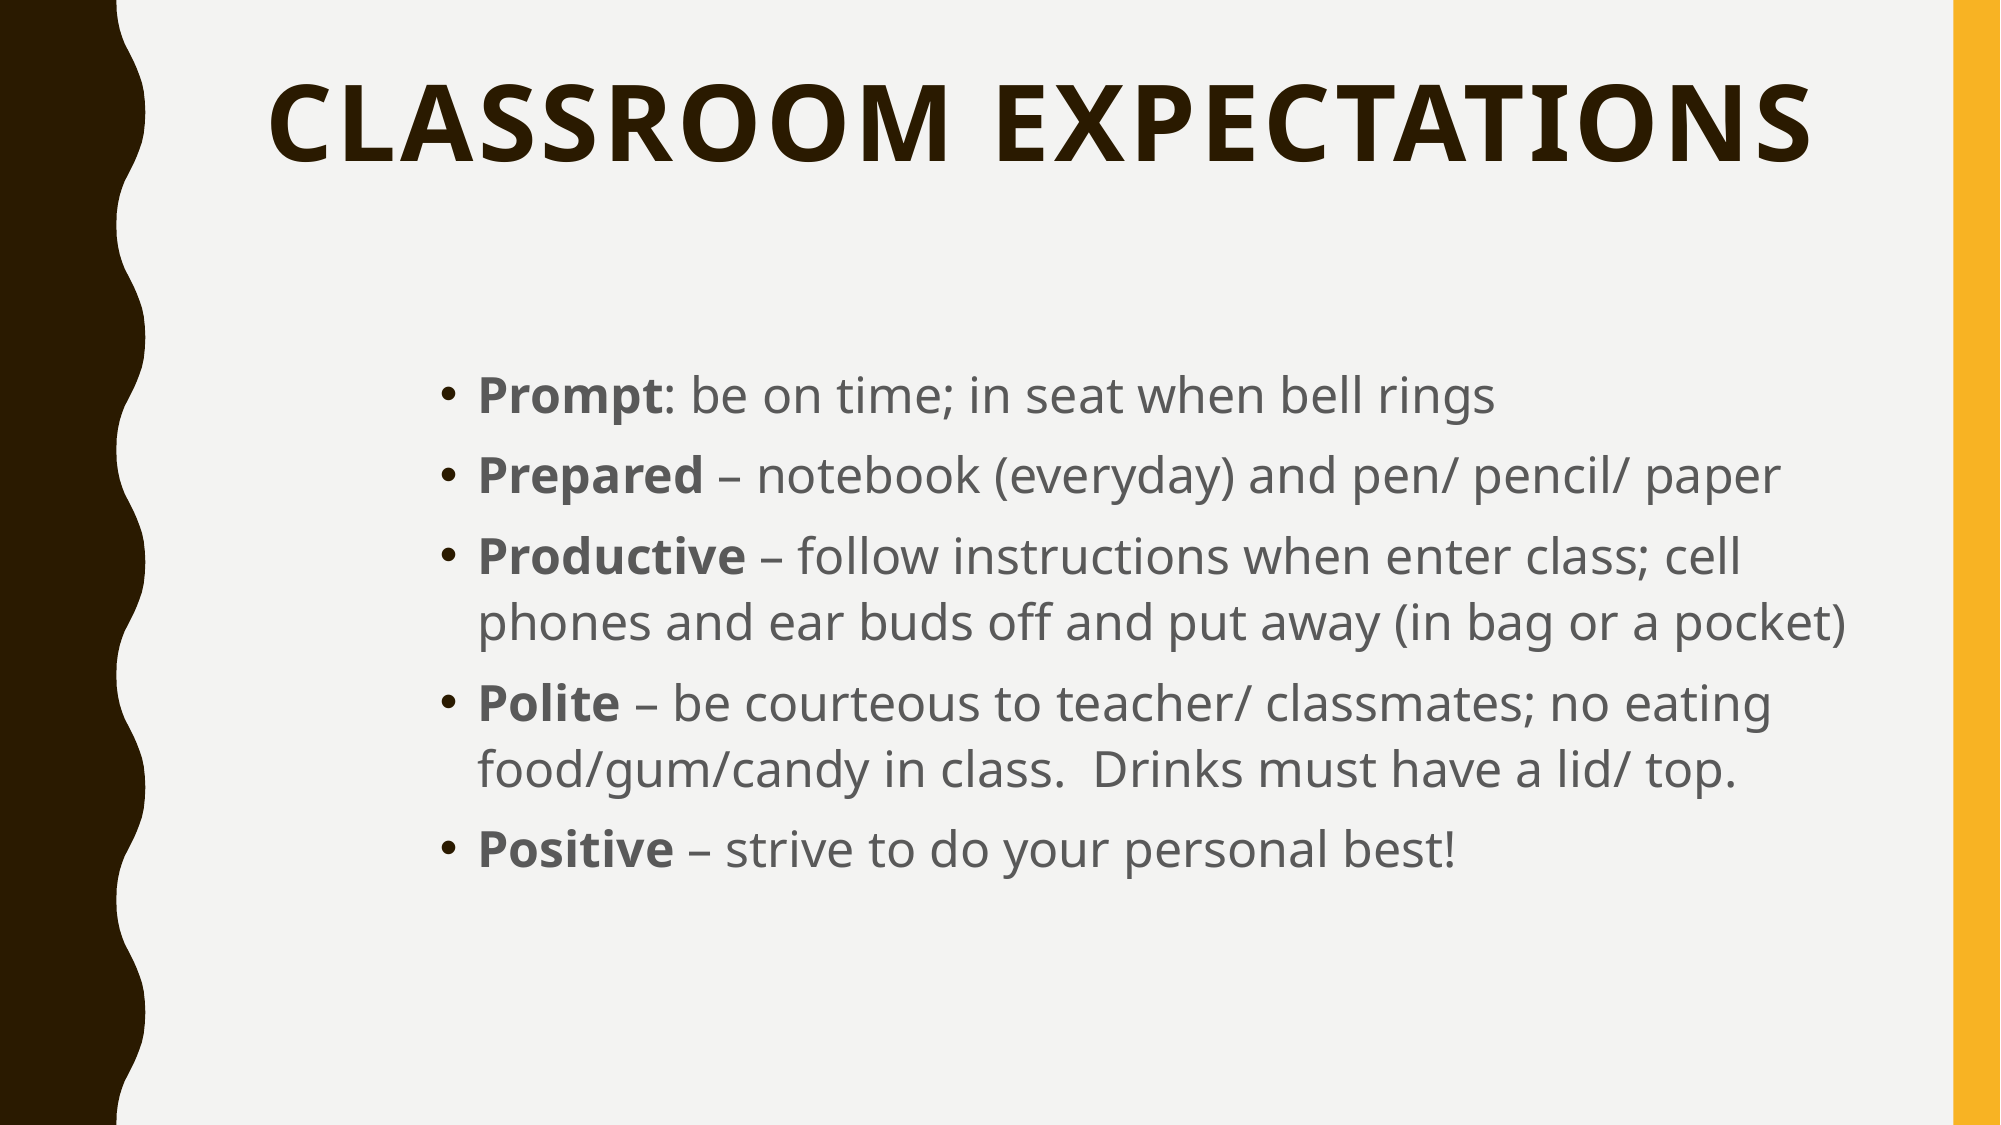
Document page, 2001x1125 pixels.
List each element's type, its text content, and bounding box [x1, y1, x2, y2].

title Classroom Expectations [205, 62, 1875, 308]
list Prompt: be on time; in seat when bell rings Prepared – notebook (everyday) and pen/ pencil/ paper Productive – follow instructions when enter class; cell phones and ear buds off and put away (in bag or a pocket) Polite – be courteous to teacher/ classmates; no eating food/gum/candy in class. Drinks must have a lid/ top. Positive – strive to do your personal best! [424, 350, 1888, 1015]
